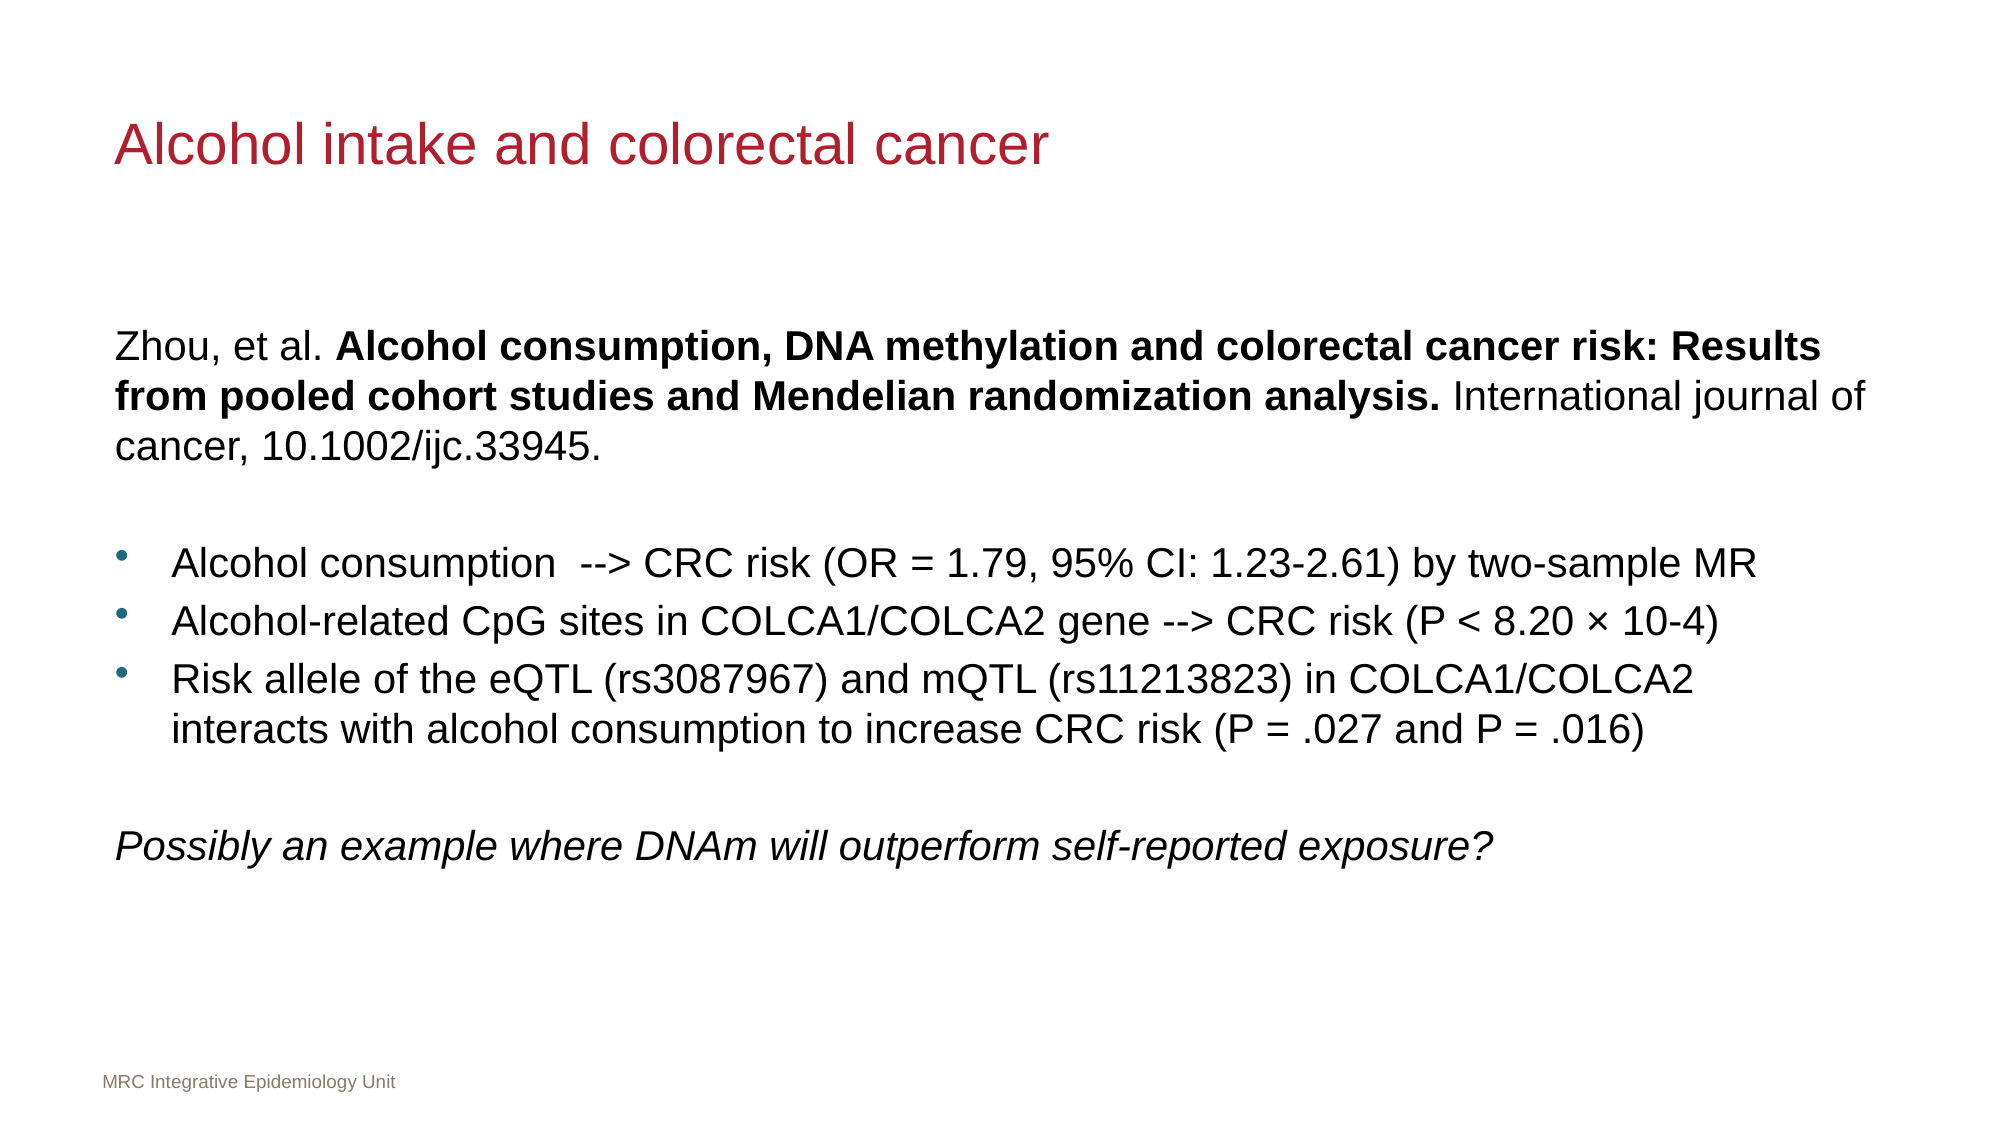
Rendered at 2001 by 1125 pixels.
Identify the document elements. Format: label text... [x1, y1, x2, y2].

list Zhou, et al. Alcohol consumption, DNA methylation and colorectal cancer risk: Results from pooled cohort studies and Mendelian randomization analysis. International journal of cancer, 10.1002/ijc.33945. Alcohol consumption --> CRC risk (OR = 1.79, 95% CI: 1.23-2.61) by two-sample MR Alcohol-related CpG sites in COLCA1/COLCA2 gene --> CRC risk (P < 8.20 × 10-4) Risk allele of the eQTL (rs3087967) and mQTL (rs11213823) in COLCA1/COLCA2 interacts with alcohol consumption to increase CRC risk (P = .027 and P = .016) Possibly an example where DNAm will outperform self-reported exposure? [99, 310, 1884, 1062]
title Alcohol intake and colorectal cancer [99, 74, 1884, 209]
